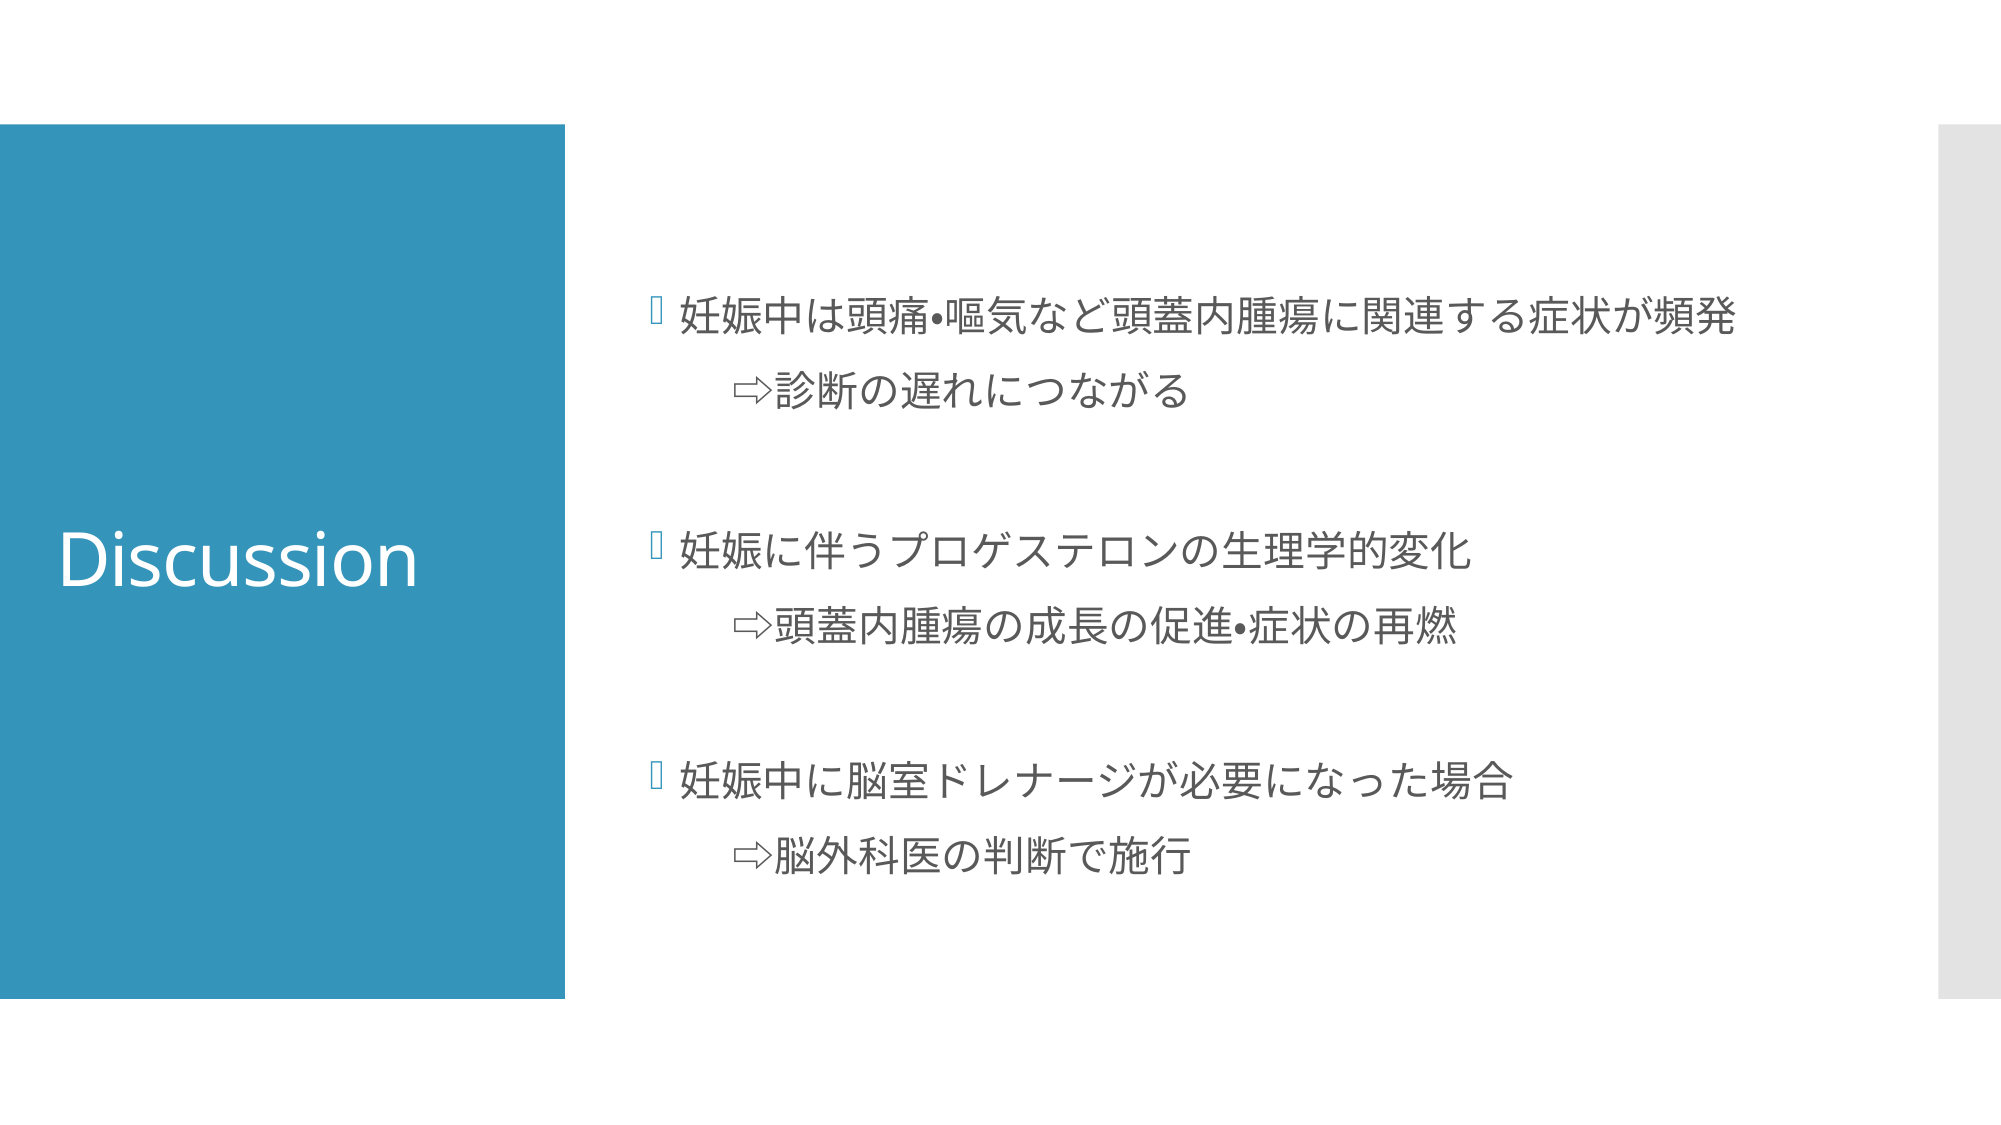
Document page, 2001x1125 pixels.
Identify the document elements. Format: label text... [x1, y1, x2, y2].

title Discussion [41, 184, 525, 940]
text_box 妊娠に伴うプロゲステロンの生理学的変化 ⇨頭蓋内腫瘍の成長の促進・症状の再燃 [634, 452, 1835, 707]
text_box 妊娠中に脳室ドレナージが必要になった場合 ⇨脳外科医の判断で施行 [634, 707, 1835, 1027]
text_box 妊娠中は頭痛・嘔気など頭蓋内腫瘍に関連する症状が頻発 ⇨診断の遅れにつながる [634, 242, 1835, 452]
